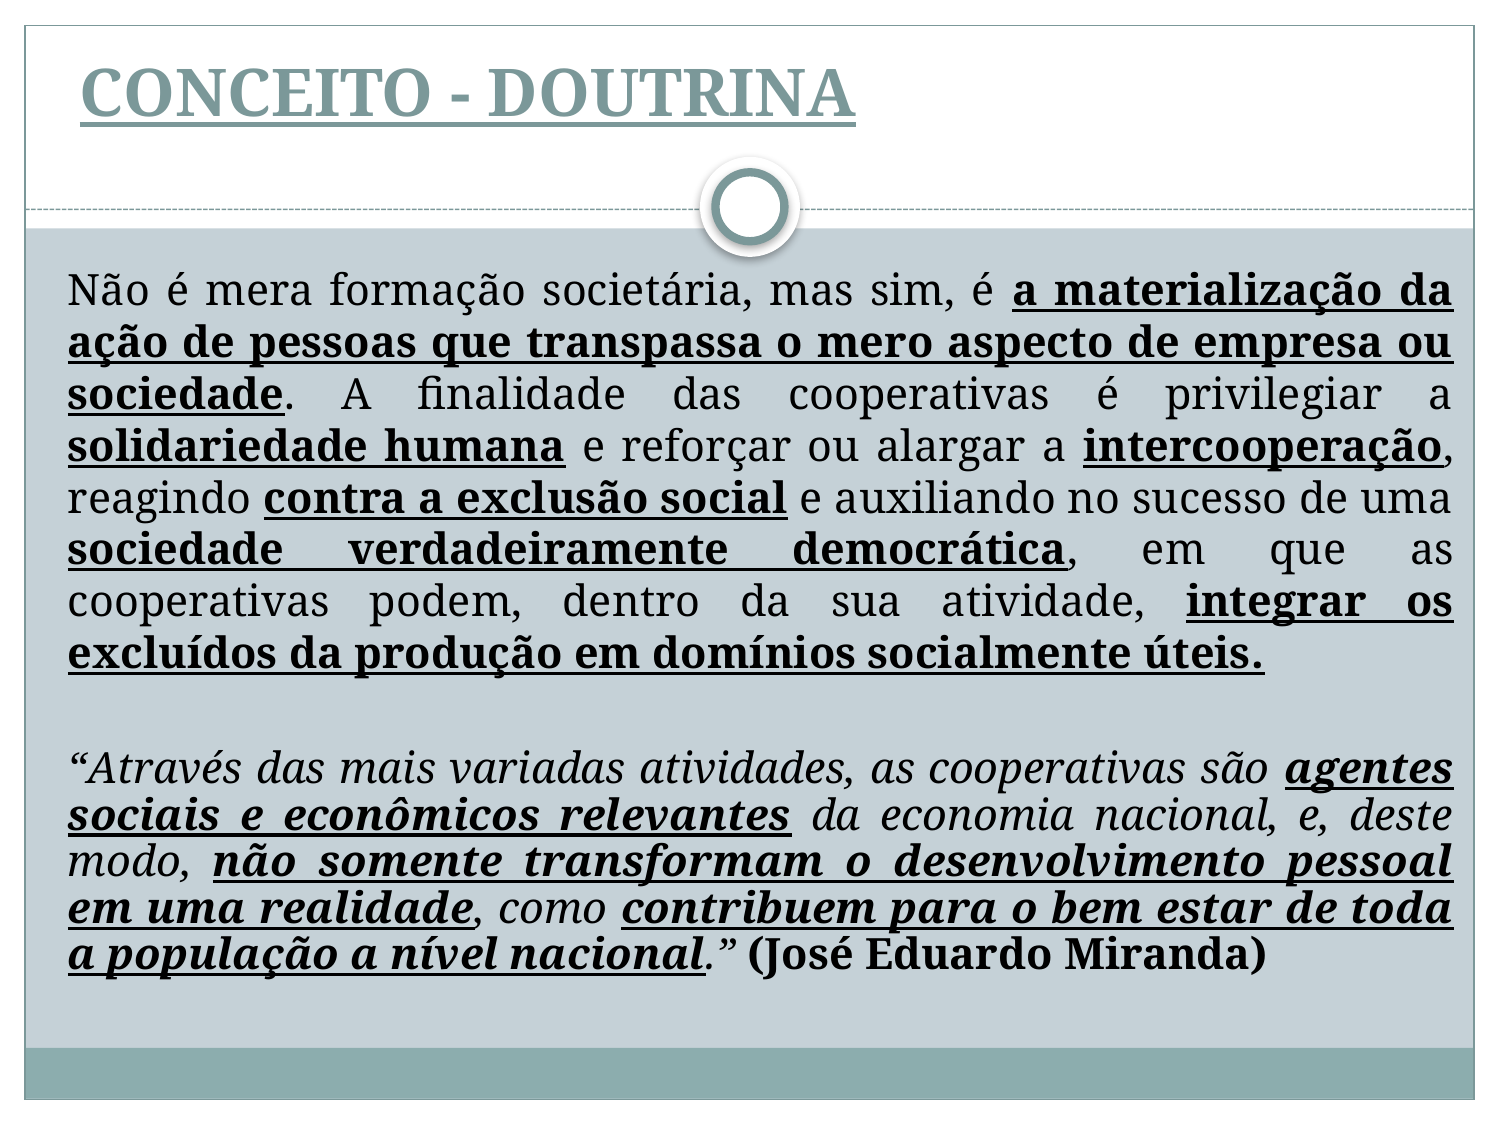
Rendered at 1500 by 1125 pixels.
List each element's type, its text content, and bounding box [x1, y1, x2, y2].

list Não é mera formação societária, mas sim, é a materialização da ação de pessoas que transpassa o mero aspecto de empresa ou sociedade. A finalidade das cooperativas é privilegiar a solidariedade humana e reforçar ou alargar a intercooperação, reagindo contra a exclusão social e auxiliando no sucesso de uma sociedade verdadeiramente democrática, em que as cooperativas podem, dentro da sua atividade, integrar os excluídos da produção em domínios socialmente úteis. “Através das mais variadas atividades, as cooperativas são agentes sociais e econômicos relevantes da economia nacional, e, deste modo, não somente transformam o desenvolvimento pessoal em uma realidade, como contribuem para o bem estar de toda a população a nível nacional.” (José Eduardo Miranda) [53, 255, 1469, 1000]
title CONCEITO - DOUTRINA [64, 42, 1117, 138]
